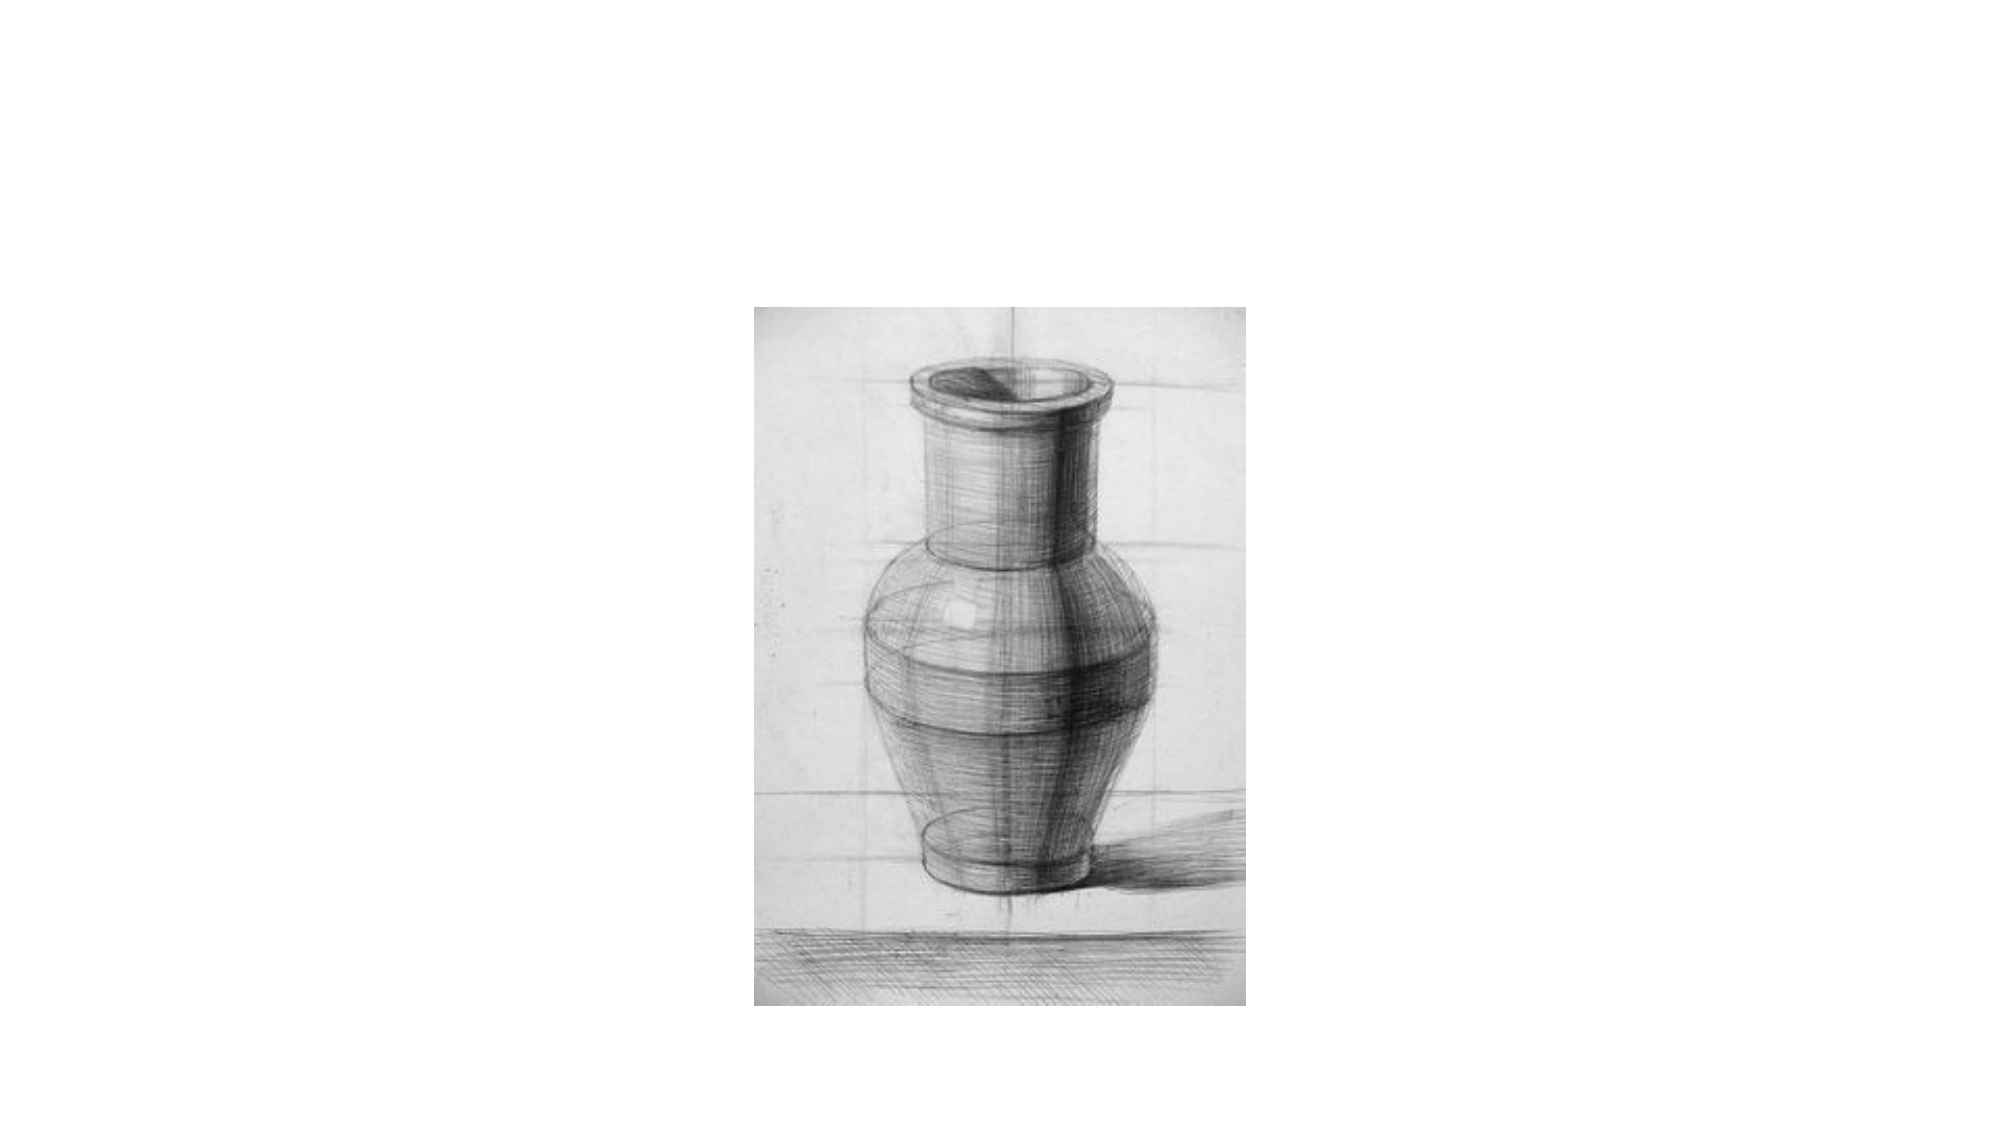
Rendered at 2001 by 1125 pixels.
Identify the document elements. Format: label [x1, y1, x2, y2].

list [754, 307, 1246, 1006]
